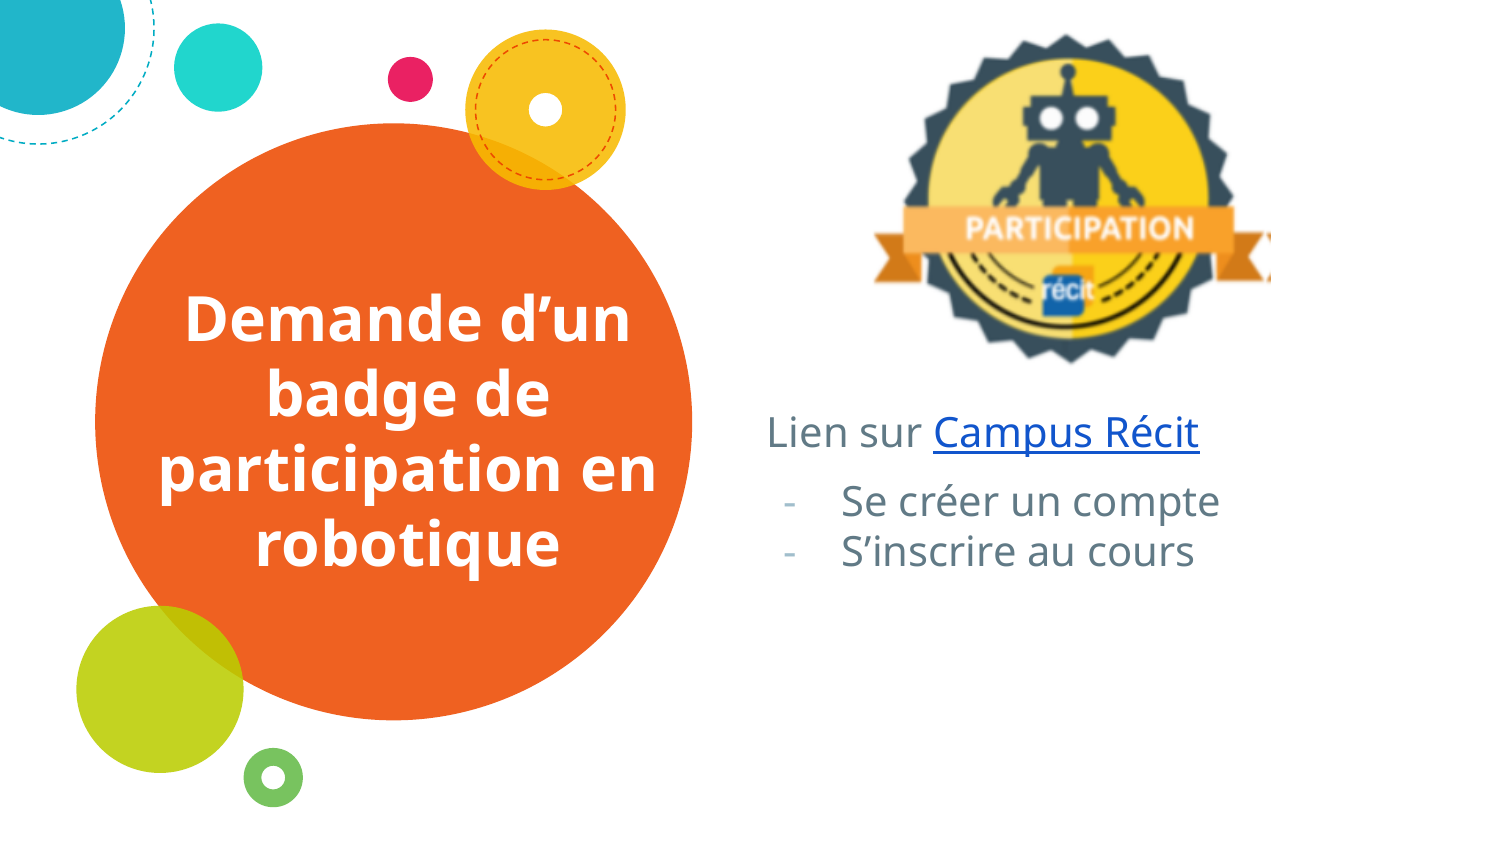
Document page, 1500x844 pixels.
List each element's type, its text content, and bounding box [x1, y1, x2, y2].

picture [846, 20, 1271, 373]
title Demande d’un badge de participation en robotique [137, 284, 680, 594]
list Lien sur Campus Récit Se créer un compte S’inscrire au cours [751, 390, 1467, 765]
